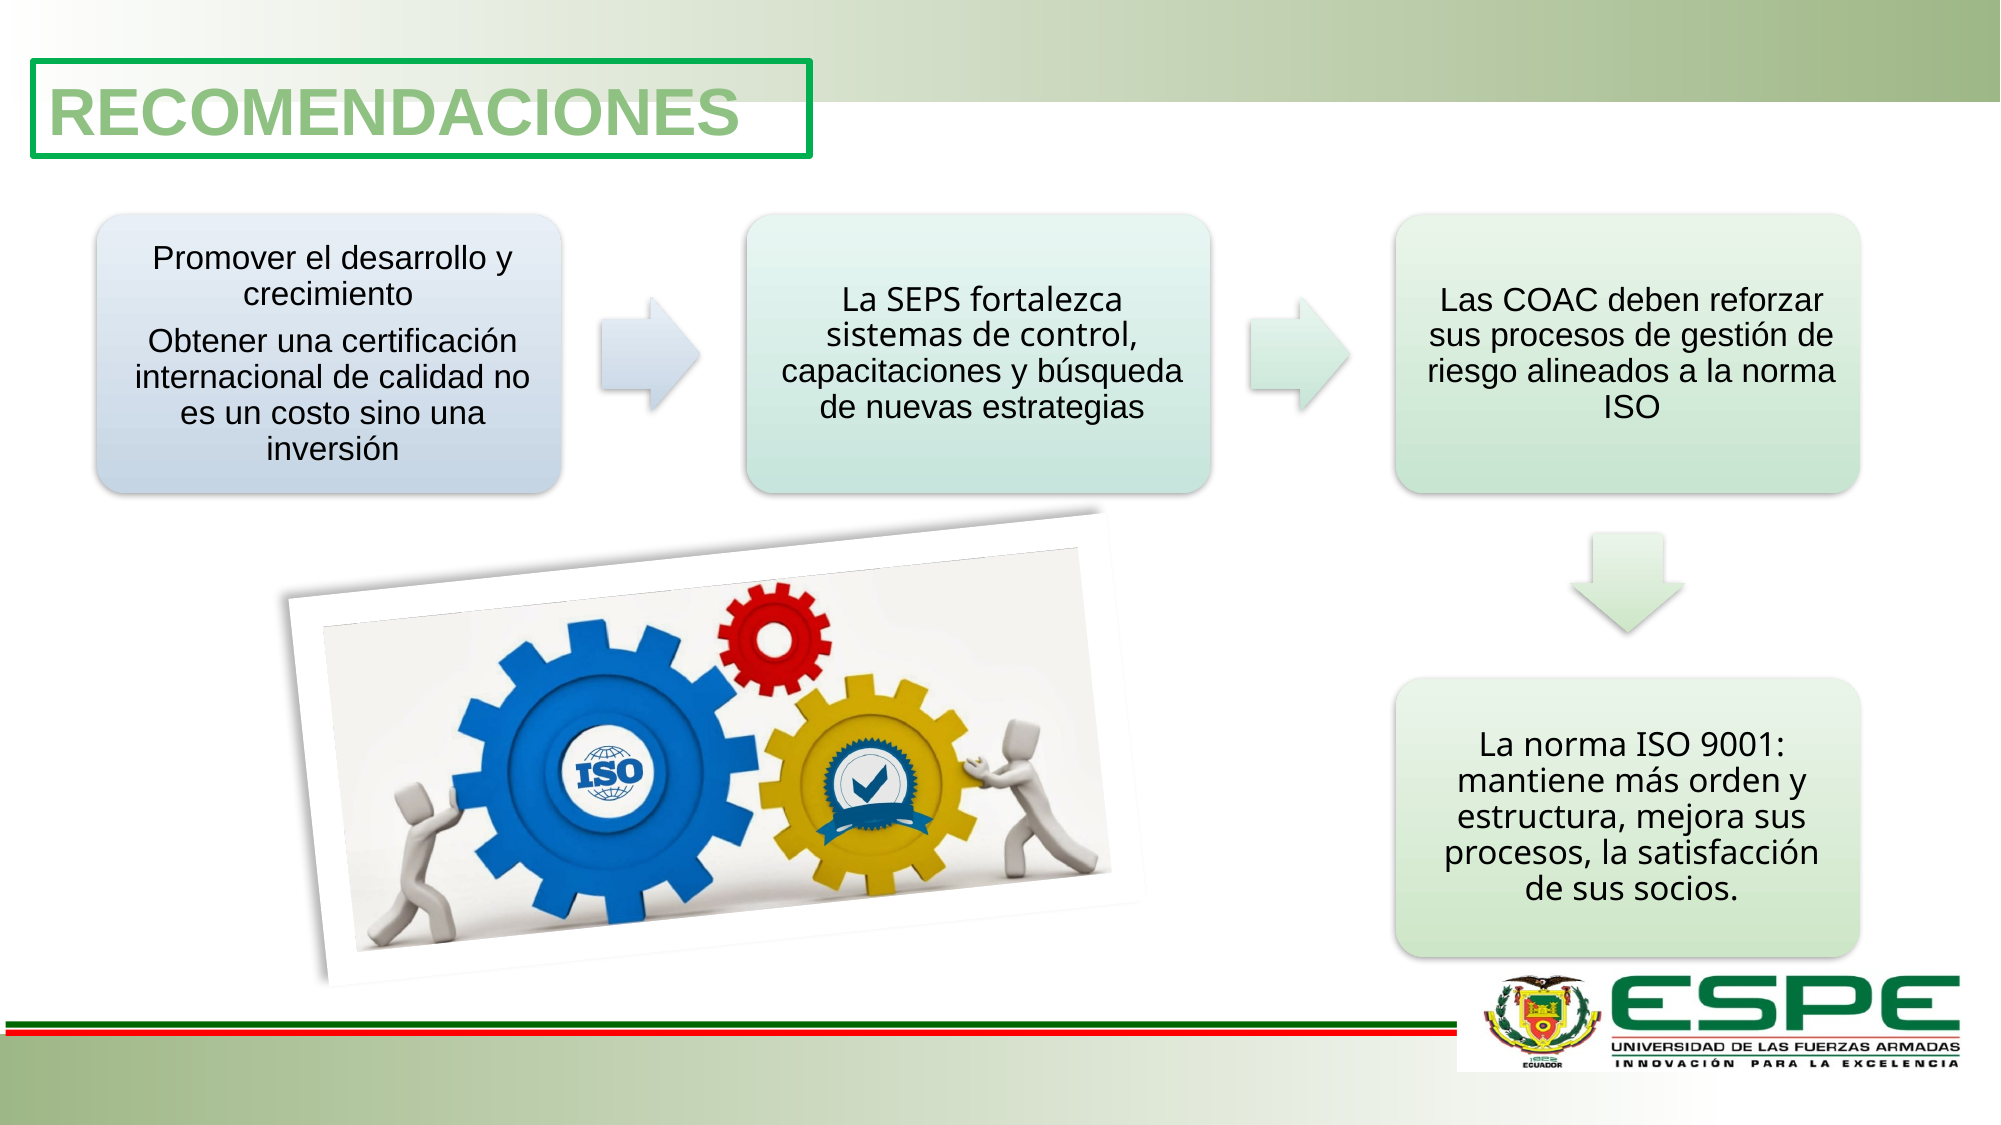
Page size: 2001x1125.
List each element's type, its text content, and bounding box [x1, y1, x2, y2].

picture [337, 585, 1098, 914]
text_box RECOMENDACIONES [33, 61, 810, 156]
picture [1456, 968, 1994, 1072]
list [52, 214, 1905, 958]
